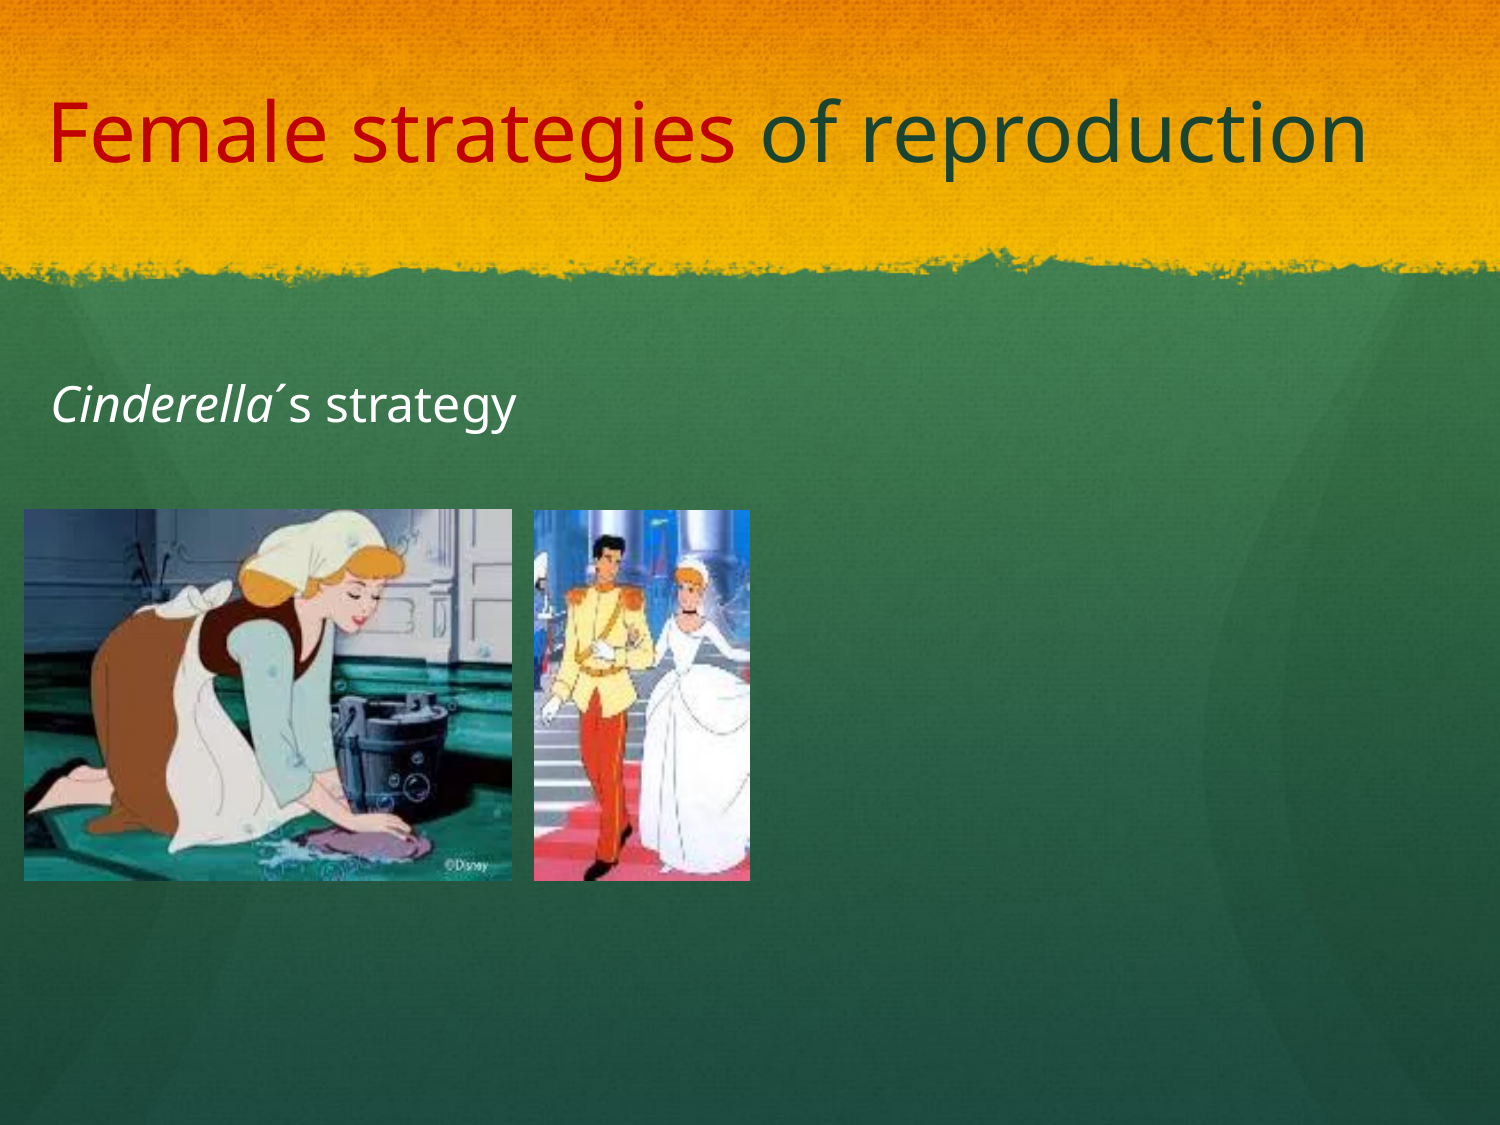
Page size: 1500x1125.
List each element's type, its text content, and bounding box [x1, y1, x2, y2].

picture [0, 0, 1500, 1125]
text_box Cinderella´s strategy [35, 263, 636, 950]
text_box Female strategies of reproduction [0, 13, 1417, 246]
